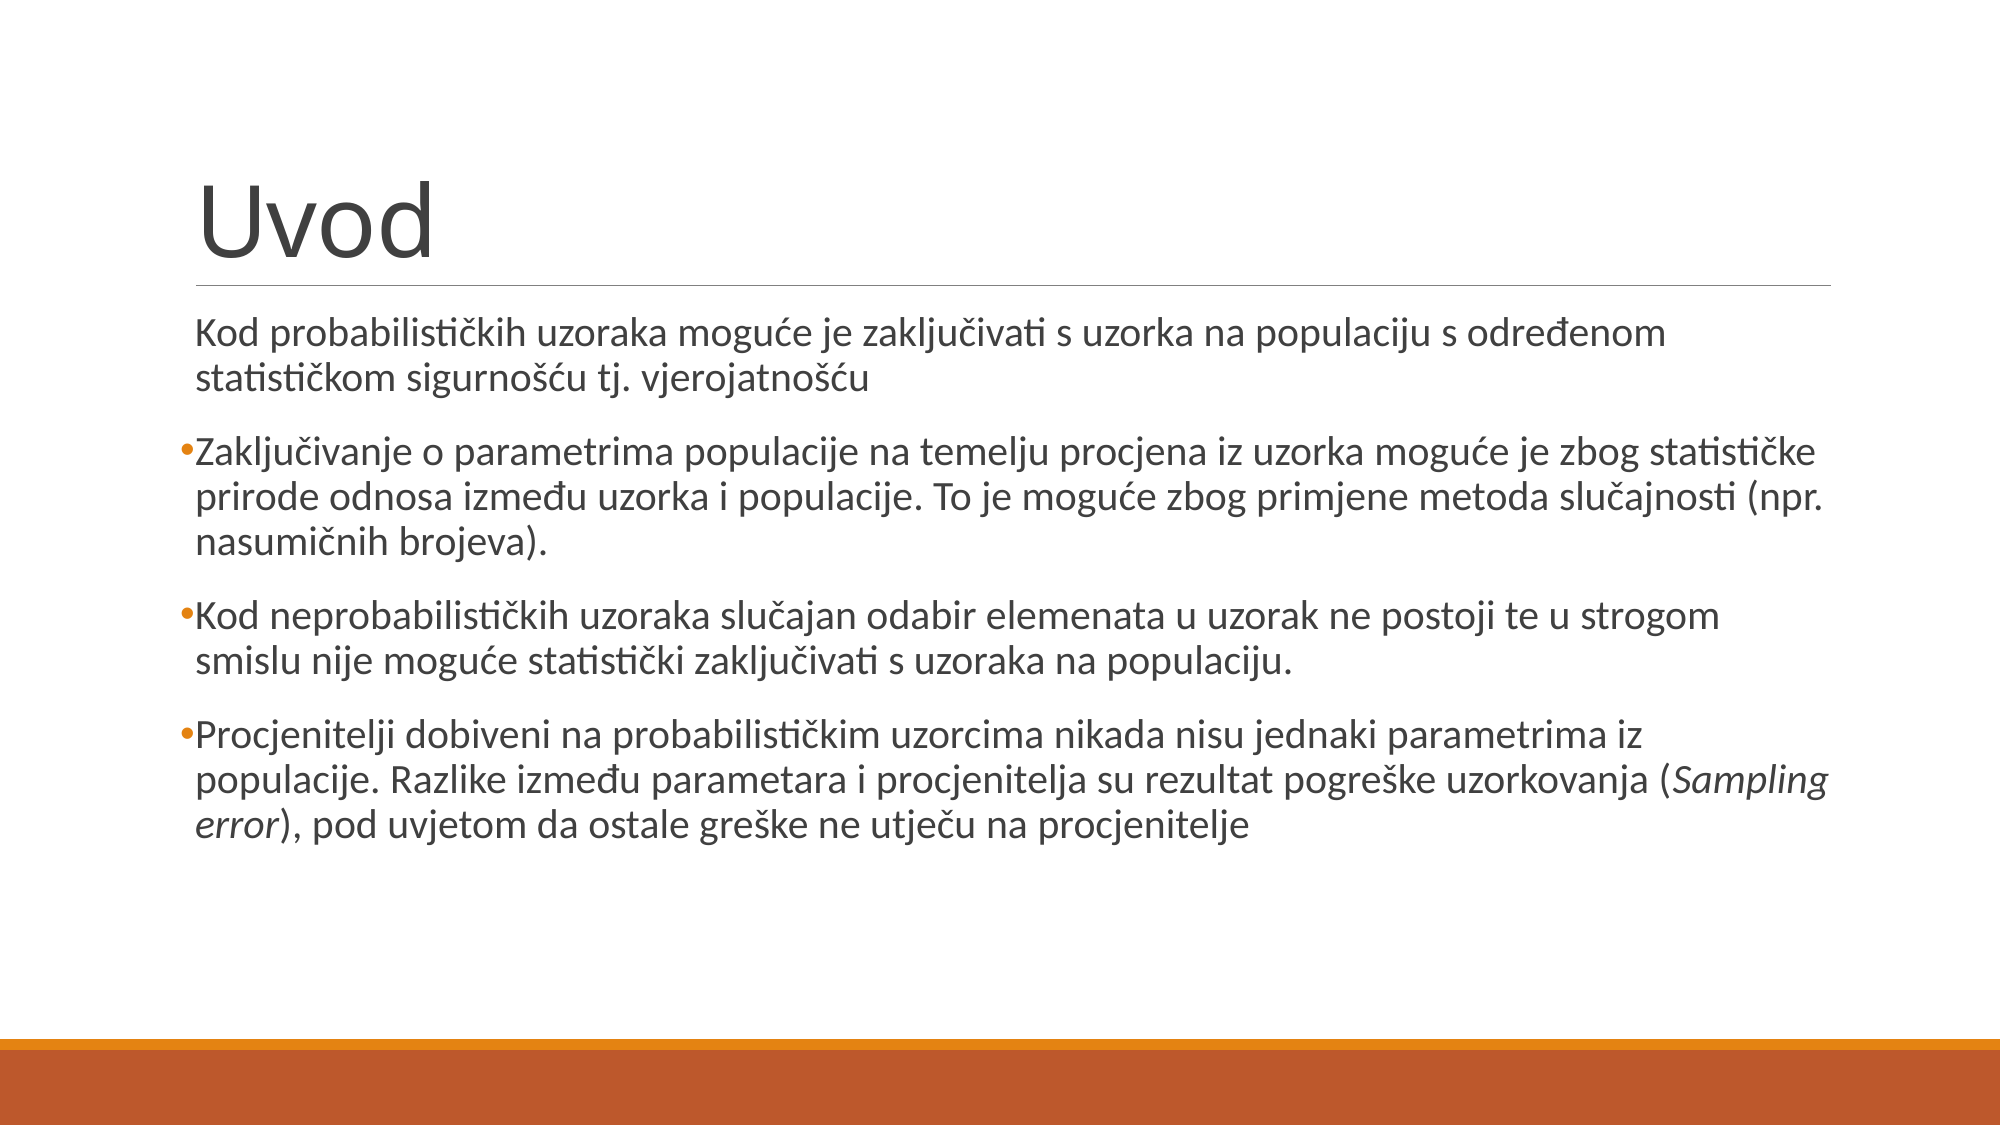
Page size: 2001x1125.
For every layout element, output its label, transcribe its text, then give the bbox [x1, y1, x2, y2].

title Uvod [180, 47, 1830, 285]
list Kod probabilističkih uzoraka moguće je zaključivati s uzorka na populaciju s određenom statističkom sigurnošću tj. vjerojatnošću Zaključivanje o parametrima populacije na temelju procjena iz uzorka moguće je zbog statističke prirode odnosa između uzorka i populacije. To je moguće zbog primjene metoda slučajnosti (npr. nasumičnih brojeva). Kod neprobabilističkih uzoraka slučajan odabir elemenata u uzorak ne postoji te u strogom smislu nije moguće statistički zaključivati s uzoraka na populaciju. Procjenitelji dobiveni na probabilističkim uzorcima nikada nisu jednaki parametrima iz populacije. Razlike između parametara i procjenitelja su rezultat pogreške uzorkovanja (Sampling error), pod uvjetom da ostale greške ne utječu na procjenitelje [180, 302, 1830, 963]
